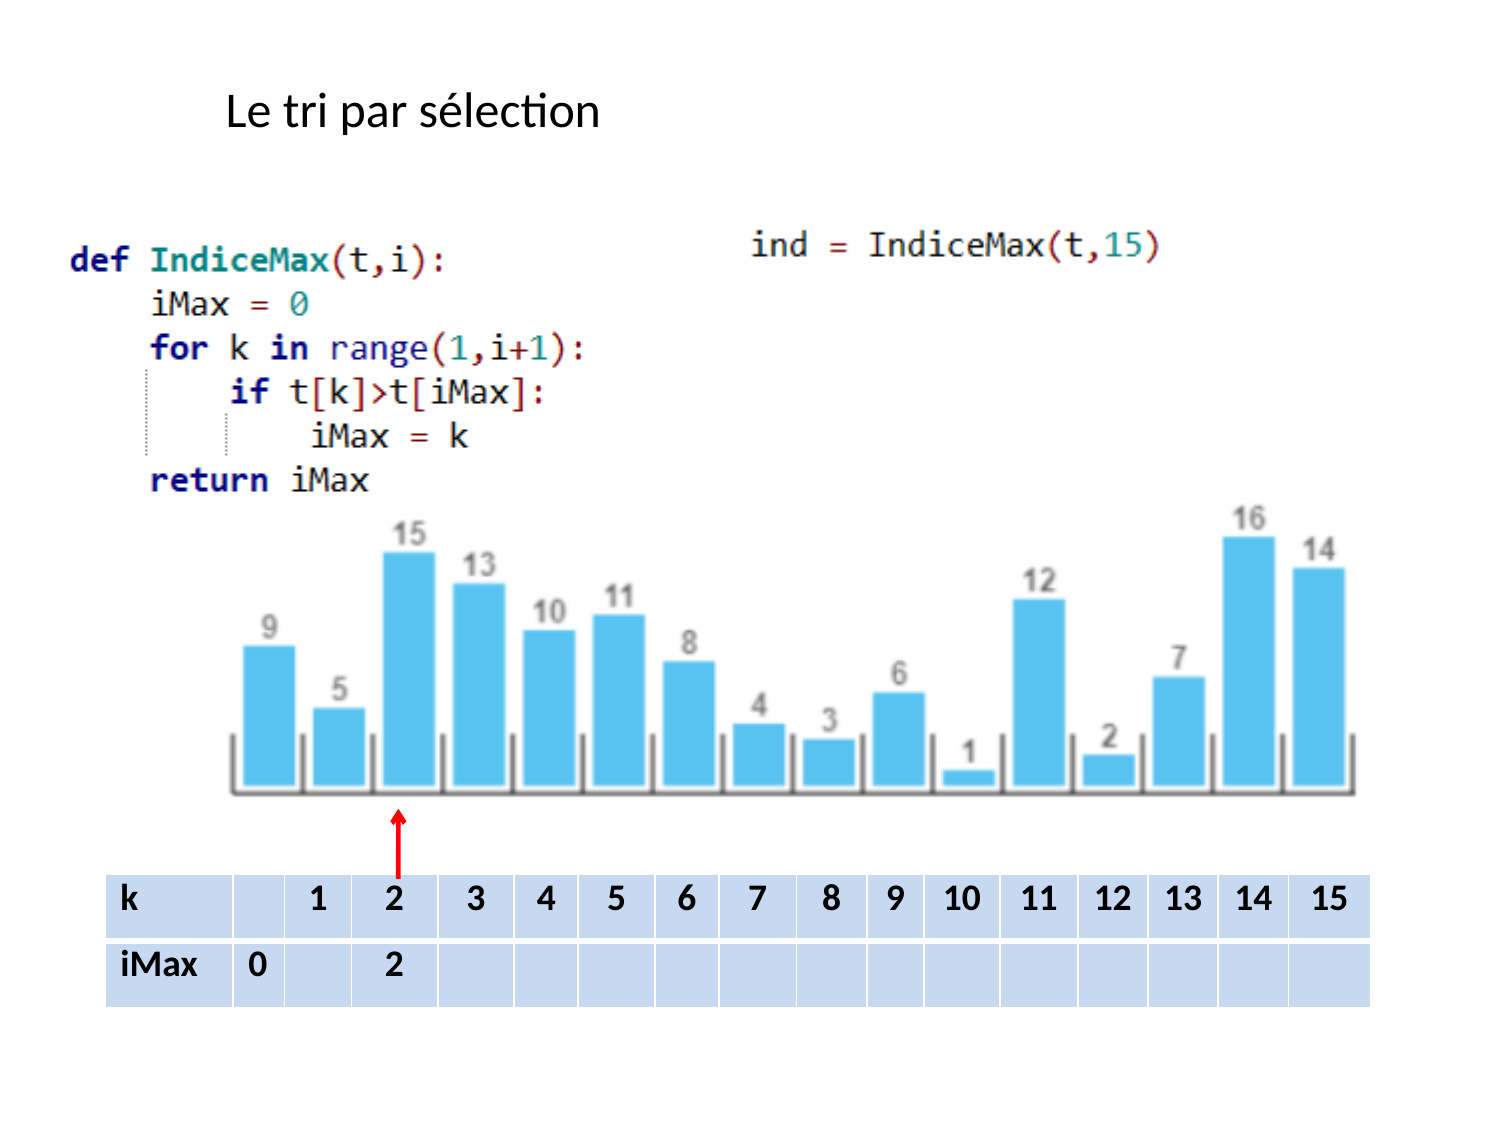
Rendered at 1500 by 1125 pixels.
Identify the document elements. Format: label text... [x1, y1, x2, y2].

table_header 2 [352, 875, 437, 938]
table_header 5 [579, 875, 654, 938]
table_cell [439, 944, 513, 1007]
picture [70, 234, 1360, 798]
table_cell [720, 944, 796, 1007]
table_header 12 [1079, 875, 1147, 938]
table_cell [1289, 944, 1370, 1007]
table_header 10 [925, 875, 999, 938]
table_header 14 [1219, 875, 1288, 938]
table_header 6 [656, 875, 718, 938]
table_cell iMax [106, 944, 232, 1007]
picture [749, 222, 1302, 267]
table_cell [656, 944, 718, 1007]
table_cell [868, 944, 923, 1007]
table_header 1 [285, 875, 351, 938]
table_cell [285, 944, 351, 1007]
table_header 13 [1149, 875, 1217, 938]
table_cell 0 [234, 944, 284, 1007]
table_cell [579, 944, 654, 1007]
table_cell [1079, 944, 1147, 1007]
table_cell 2 [352, 944, 437, 1007]
table_header 7 [720, 875, 796, 938]
table_cell [797, 944, 866, 1007]
text_box Le tri par sélection [210, 70, 1078, 145]
table_header k [106, 875, 232, 938]
table_header 11 [1001, 875, 1077, 938]
table_header 8 [797, 875, 866, 938]
table_cell [925, 944, 999, 1007]
table_header 9 [868, 875, 923, 938]
table_header 4 [515, 875, 577, 938]
table_header 15 [1289, 875, 1370, 938]
table_header 3 [439, 875, 513, 938]
table_cell [1149, 944, 1217, 1007]
table_header [234, 875, 284, 938]
table_cell [515, 944, 577, 1007]
table_cell [1001, 944, 1077, 1007]
table_cell [1219, 944, 1288, 1007]
